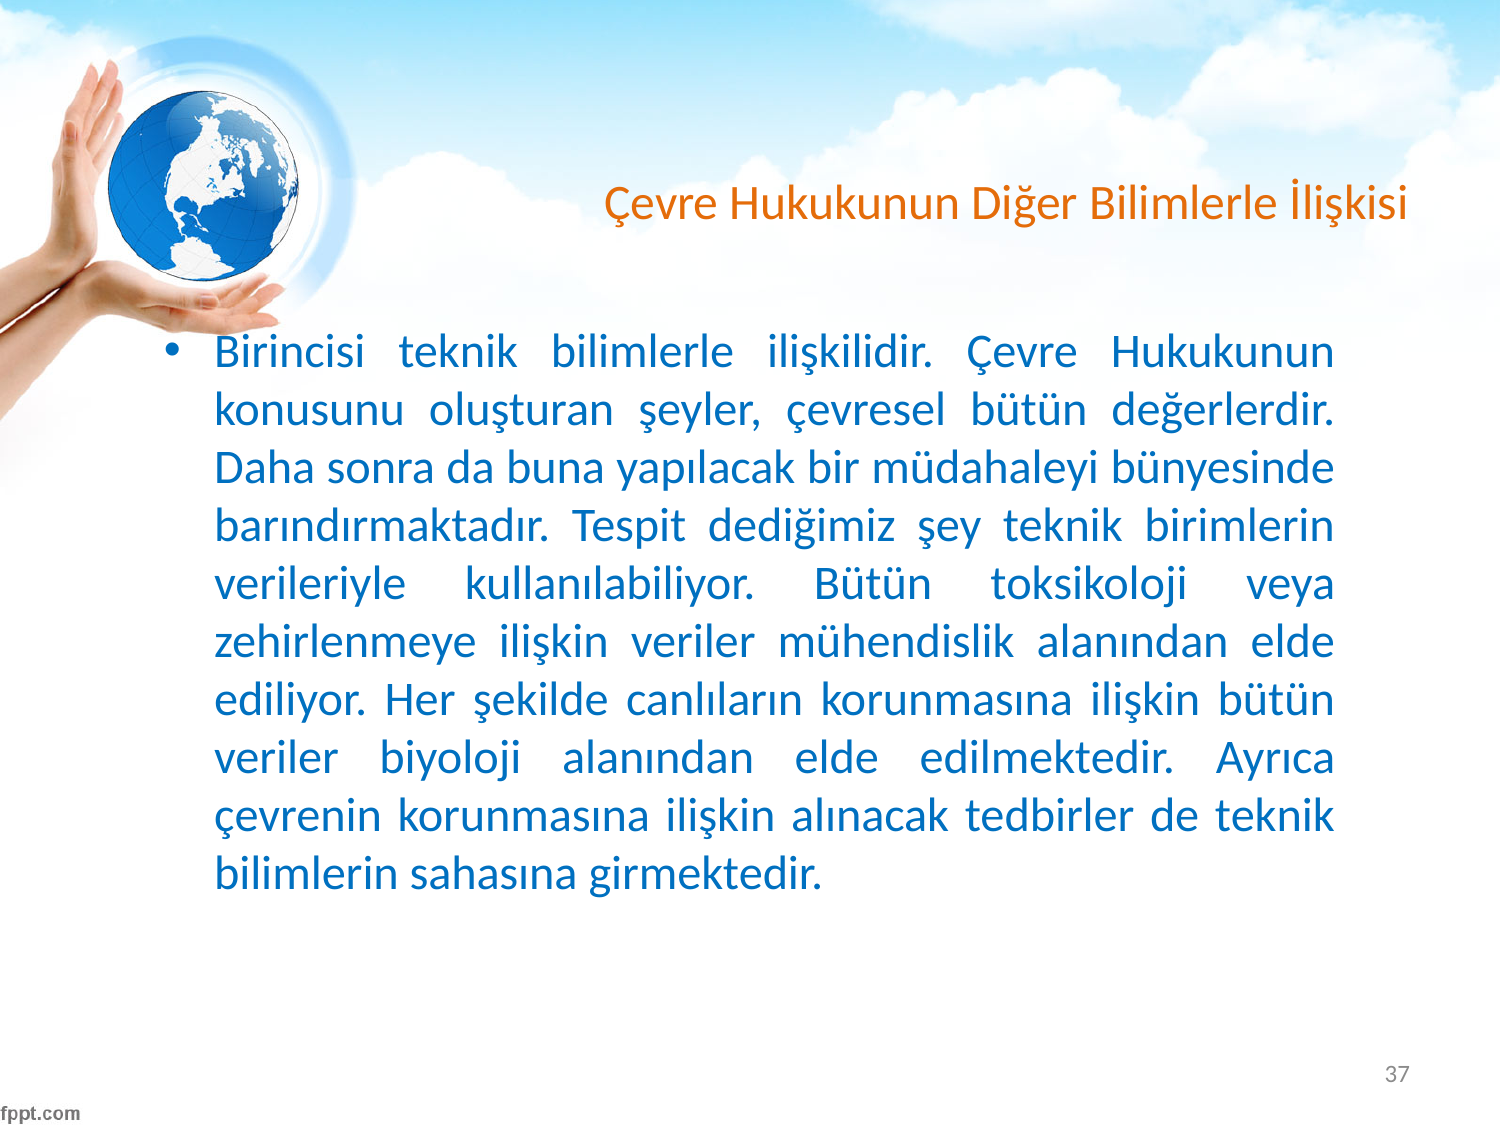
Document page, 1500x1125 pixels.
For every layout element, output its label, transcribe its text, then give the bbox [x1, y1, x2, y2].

title Çevre Hukukunun Diğer Bilimlerle İlişkisi [73, 161, 1424, 237]
picture [0, 0, 1500, 1125]
list Birincisi teknik bilimlerle ilişkilidir. Çevre Hukukunun konusunu oluşturan şeyler, çevresel bütün değerlerdir. Daha sonra da buna yapılacak bir müdahaleyi bünyesinde barındırmaktadır. Tespit dediğimiz şey teknik birimlerin verileriyle kullanılabiliyor. Bütün toksikoloji veya zehirlenmeye ilişkin veriler mühendislik alanından elde ediliyor. Her şekilde canlıların korunmasına ilişkin bütün veriler biyoloji alanından elde edilmektedir. Ayrıca çevrenin korunmasına ilişkin alınacak tedbirler de teknik bilimlerin sahasına girmektedir. [148, 311, 1352, 964]
slide_number 37 [1074, 1042, 1425, 1103]
